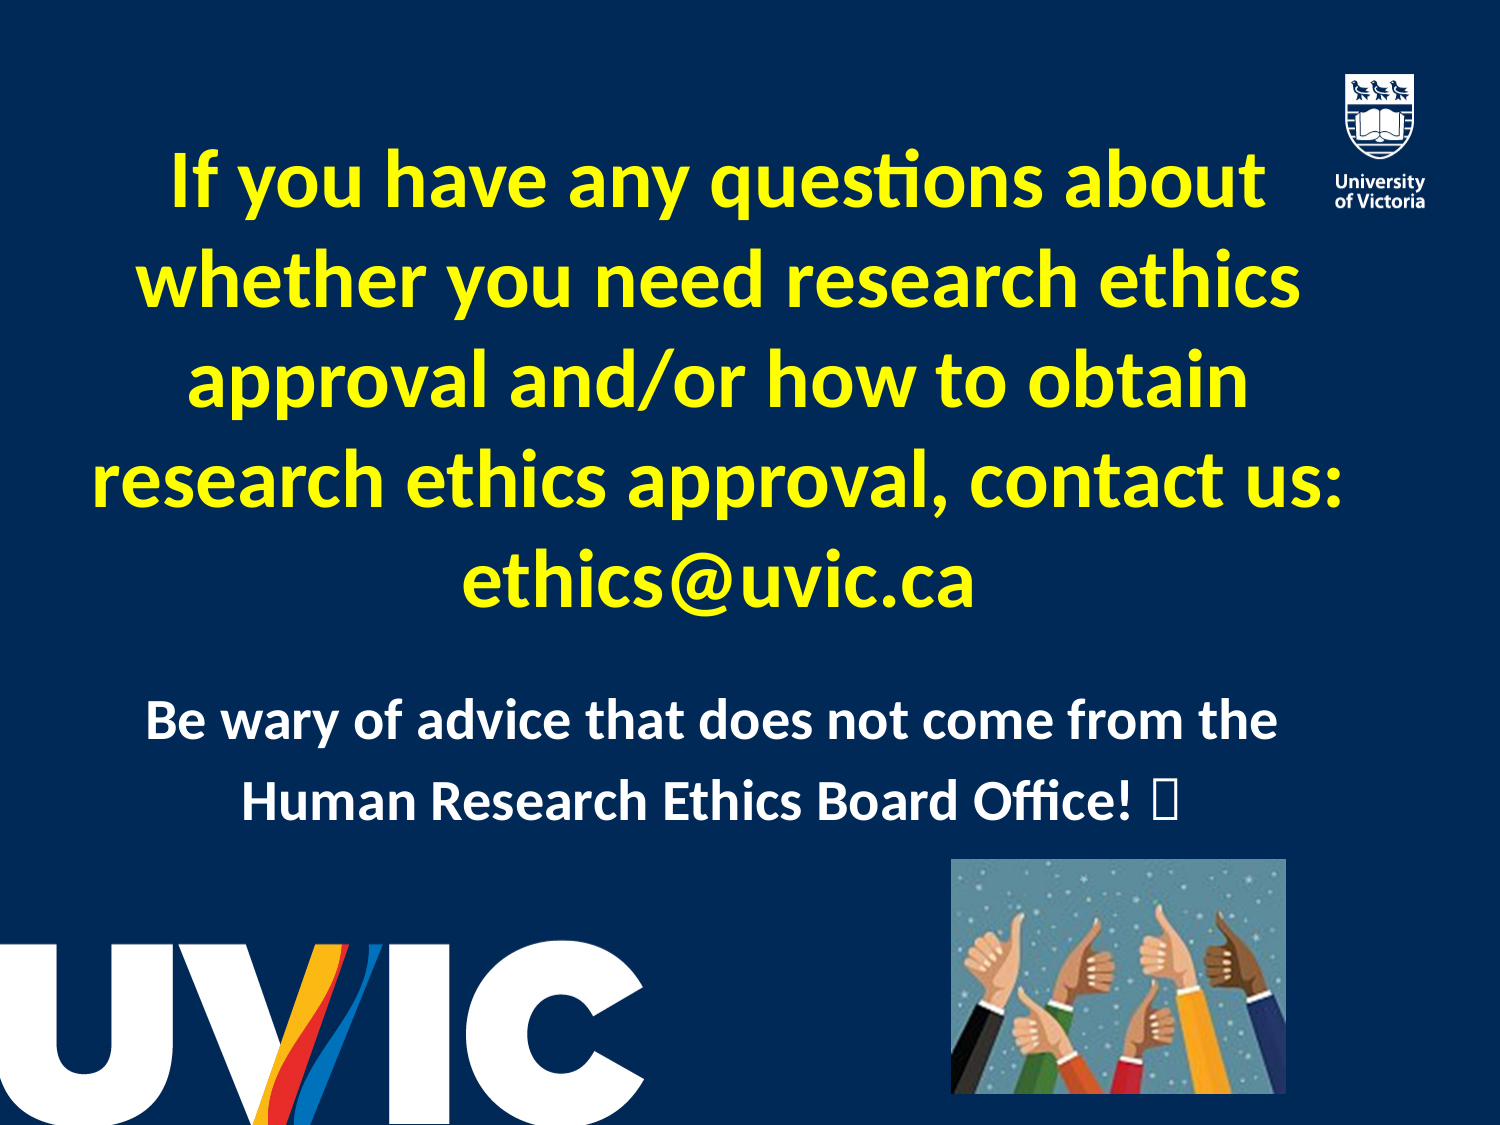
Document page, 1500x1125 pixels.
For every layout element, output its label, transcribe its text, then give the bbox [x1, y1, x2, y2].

list Be wary of advice that does not come from the Human Research Ethics Board Office!  [73, 673, 1365, 1016]
picture [0, 0, 1500, 1125]
title If you have any questions about whether you need research ethics approval and/or how to obtain research ethics approval, contact us: ethics@uvic.ca [19, 127, 1419, 622]
